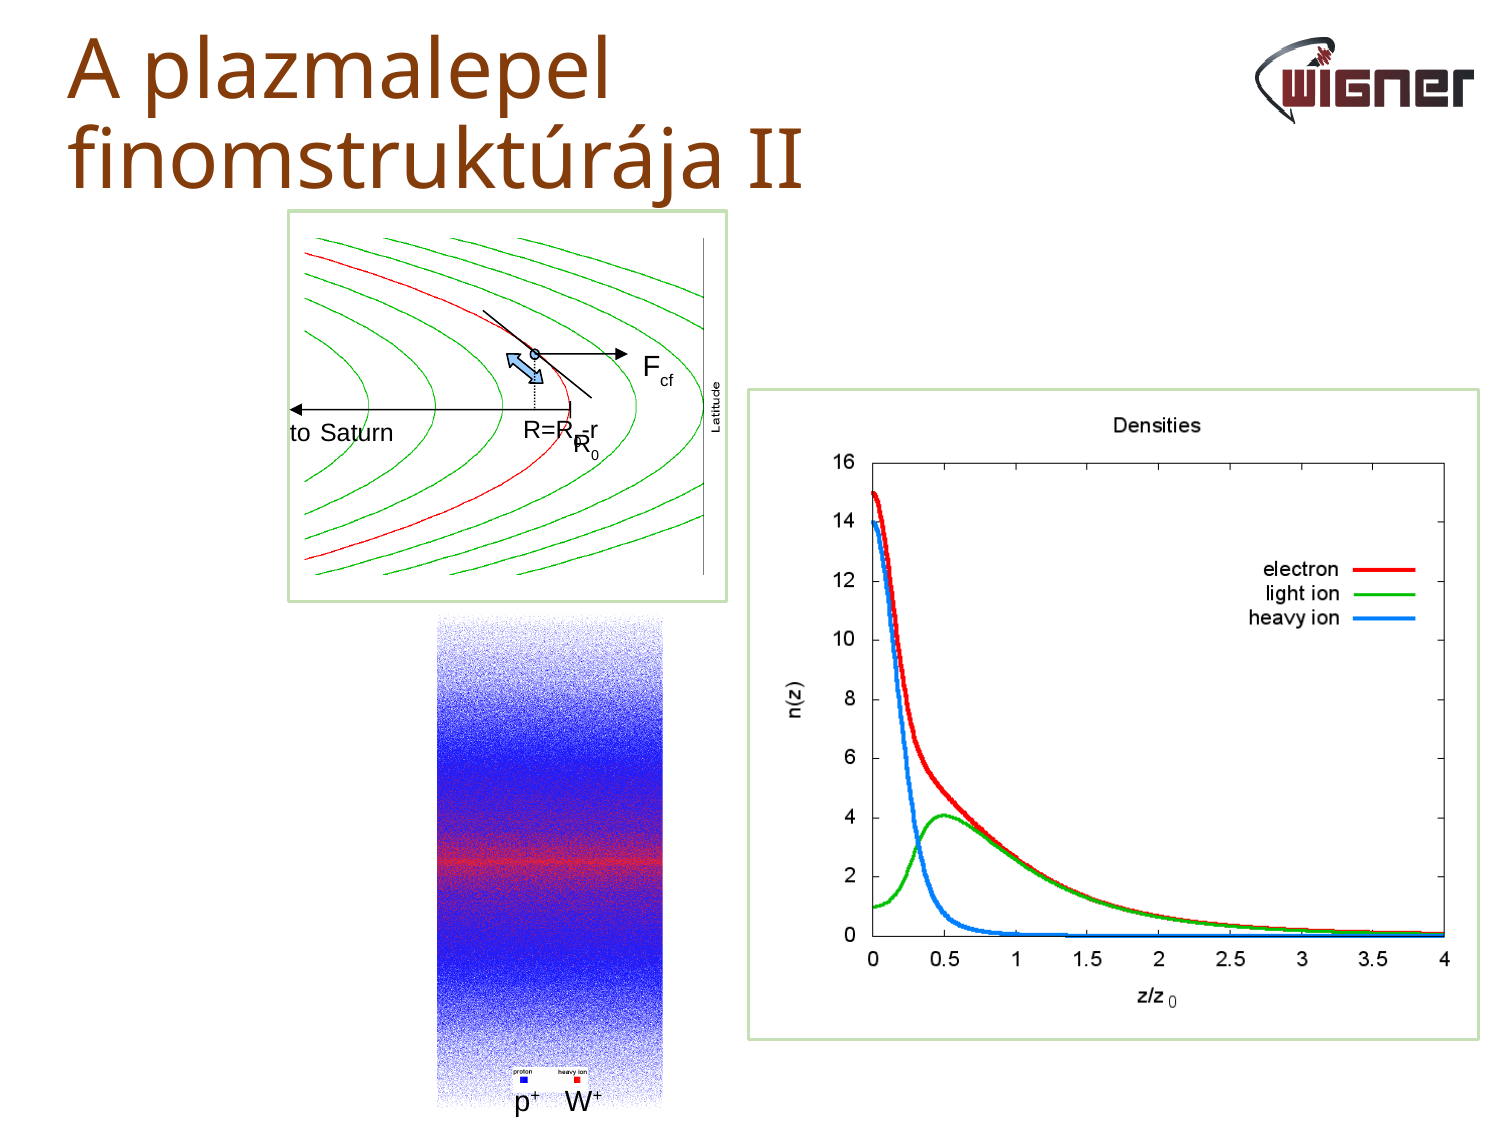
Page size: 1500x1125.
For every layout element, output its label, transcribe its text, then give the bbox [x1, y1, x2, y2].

list [362, 275, 1463, 1038]
picture [1255, 37, 1474, 124]
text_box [274, 212, 725, 600]
title A plazmalepel finomstruktúrája II [52, 37, 1204, 196]
picture [749, 391, 1477, 1038]
picture [437, 612, 663, 1111]
